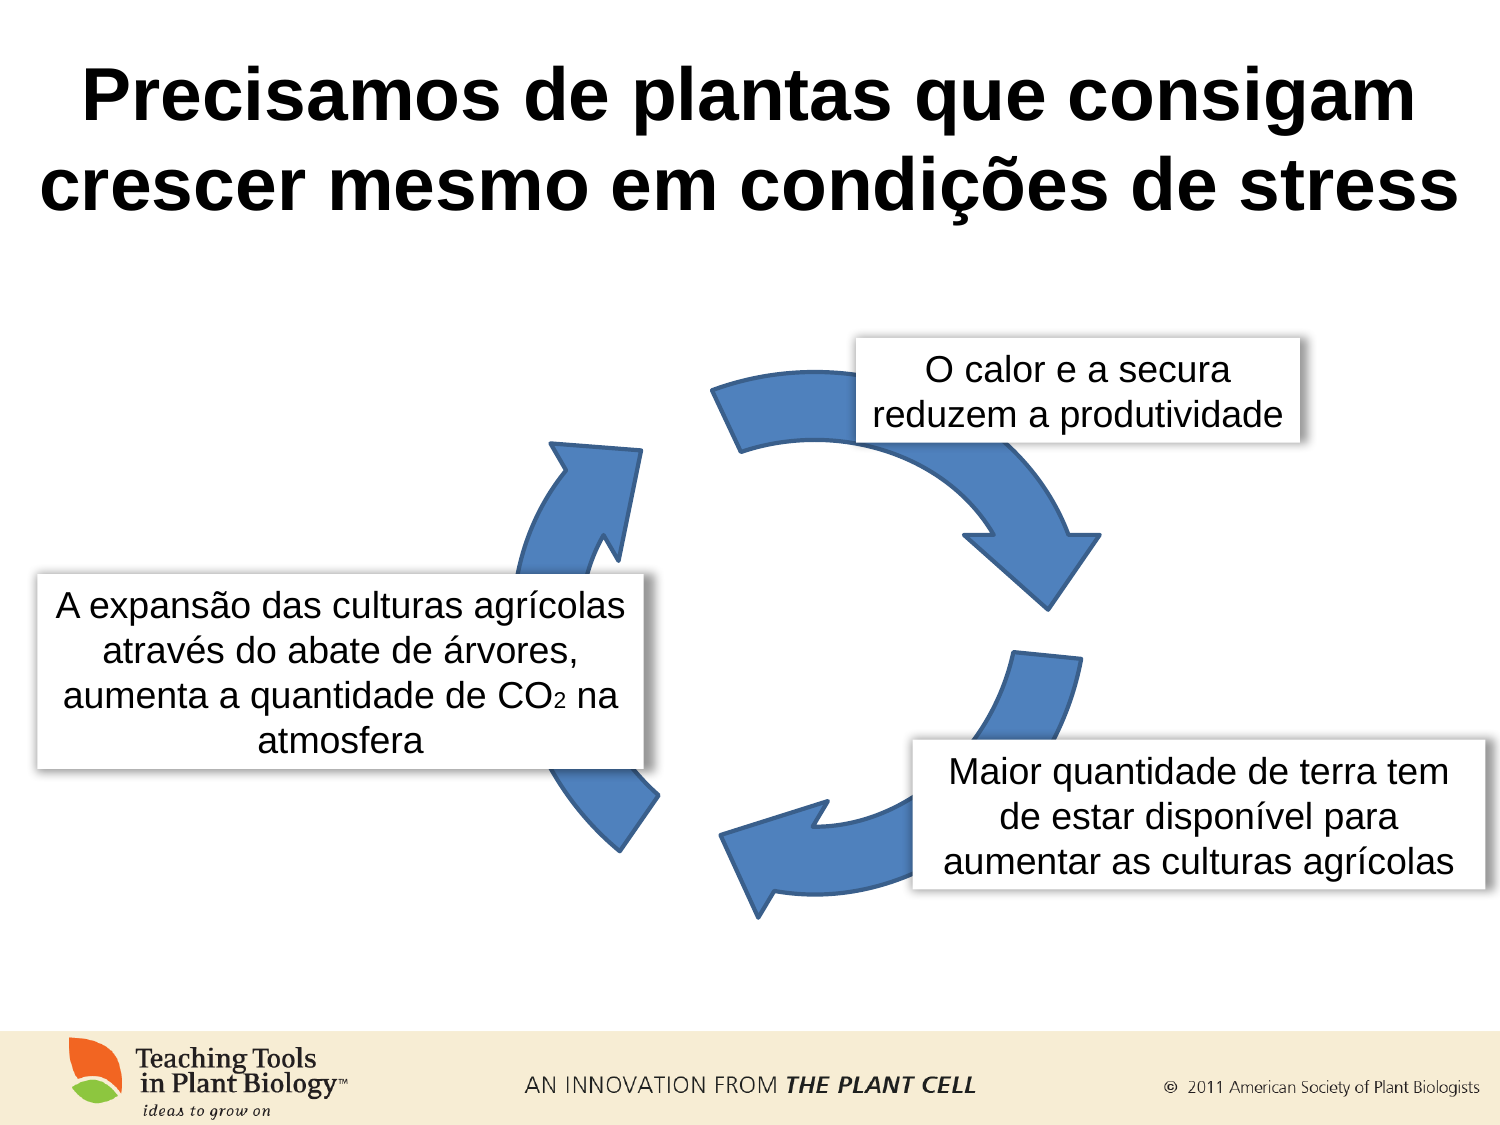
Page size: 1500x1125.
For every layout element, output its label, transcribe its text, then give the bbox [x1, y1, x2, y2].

text_box [710, 369, 850, 454]
text_box [977, 650, 1084, 731]
title Precisamos de plantas que consigam crescer mesmo em condições de stress [0, 37, 1500, 226]
text_box [555, 781, 661, 854]
text_box [517, 441, 644, 566]
text_box [718, 799, 904, 920]
text_box O calor e a secura reduzem a produtividade [856, 337, 1300, 443]
text_box A expansão das culturas agrícolas através do abate de árvores, aumenta a quantidade de CO2 na atmosfera [37, 574, 644, 769]
text_box [874, 450, 1102, 612]
picture [0, 987, 1500, 1125]
text_box Maior quantidade de terra tem de estar disponível para aumentar as culturas agrícolas [912, 739, 1486, 890]
